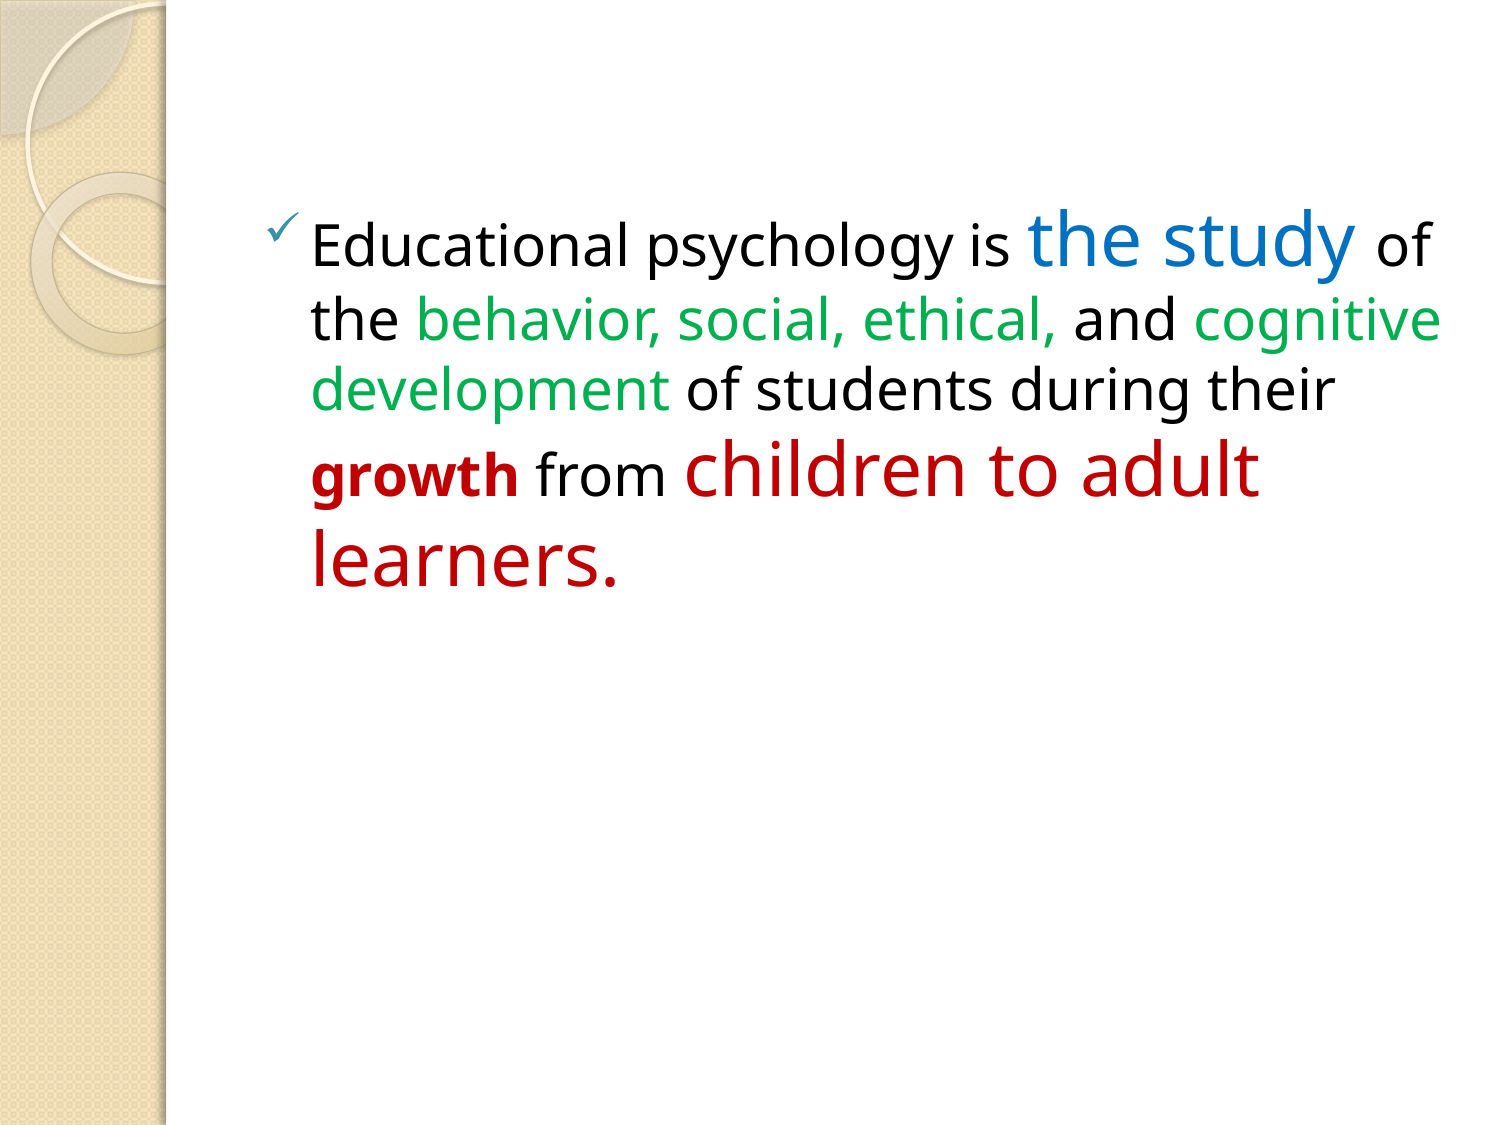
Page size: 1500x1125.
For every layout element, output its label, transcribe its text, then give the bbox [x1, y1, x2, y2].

list Educational psychology is the study of the behavior, social, ethical, and cognitive development of students during their growth from children to adult learners. [235, 184, 1466, 1025]
